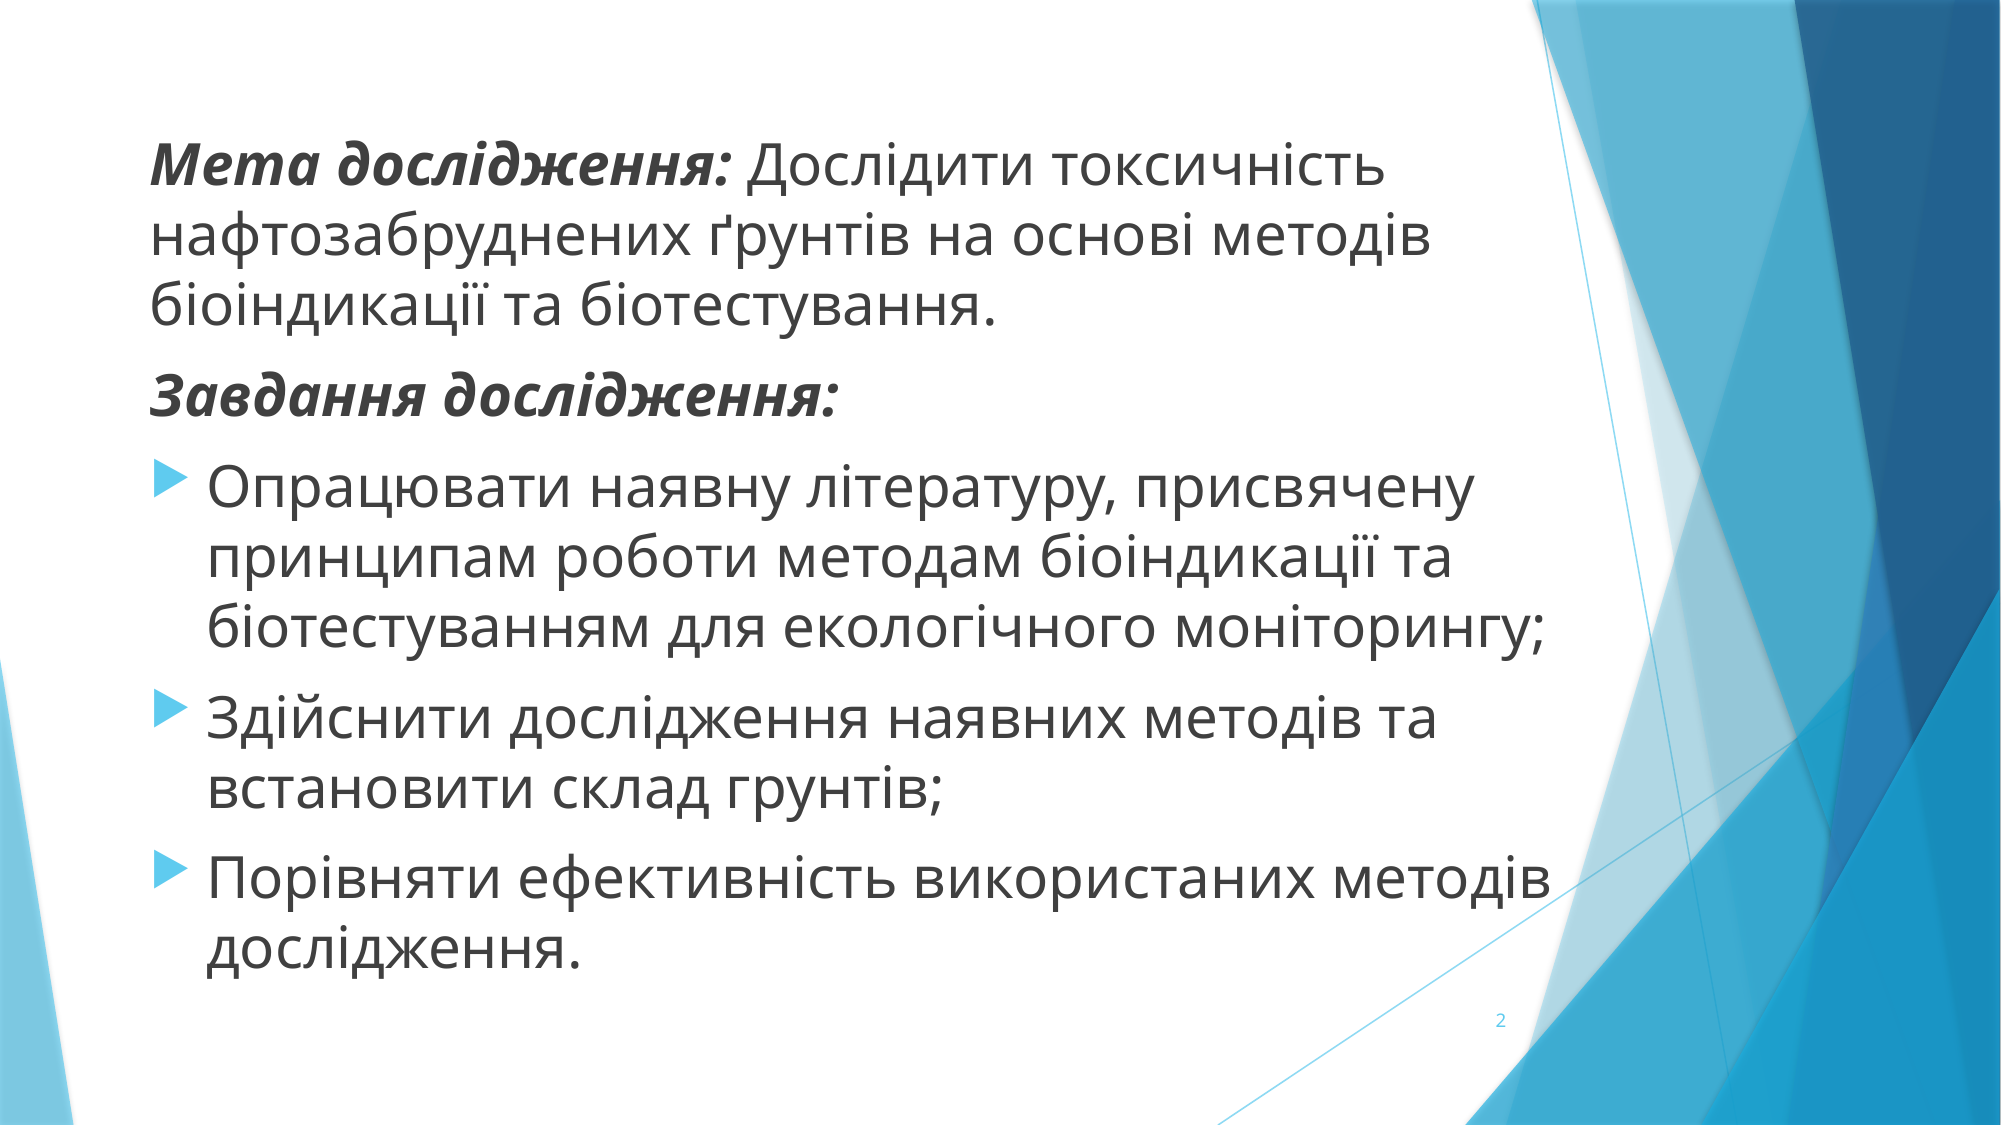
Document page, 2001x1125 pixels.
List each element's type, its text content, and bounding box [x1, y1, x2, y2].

list Мета дослідження: Дослідити токсичність нафтозабруднених ґрунтів на основі методів біоіндикації та біотестування. Завдання дослідження: Опрацювати наявну літературу, присвячену принципам роботи методам біоіндикації та біотестуванням для екологічного моніторингу; Здійснити дослідження наявних методів та встановити склад грунтів; Порівняти ефективність використаних методів дослідження. [134, 119, 1715, 1052]
slide_number 2 [1409, 991, 1522, 1051]
